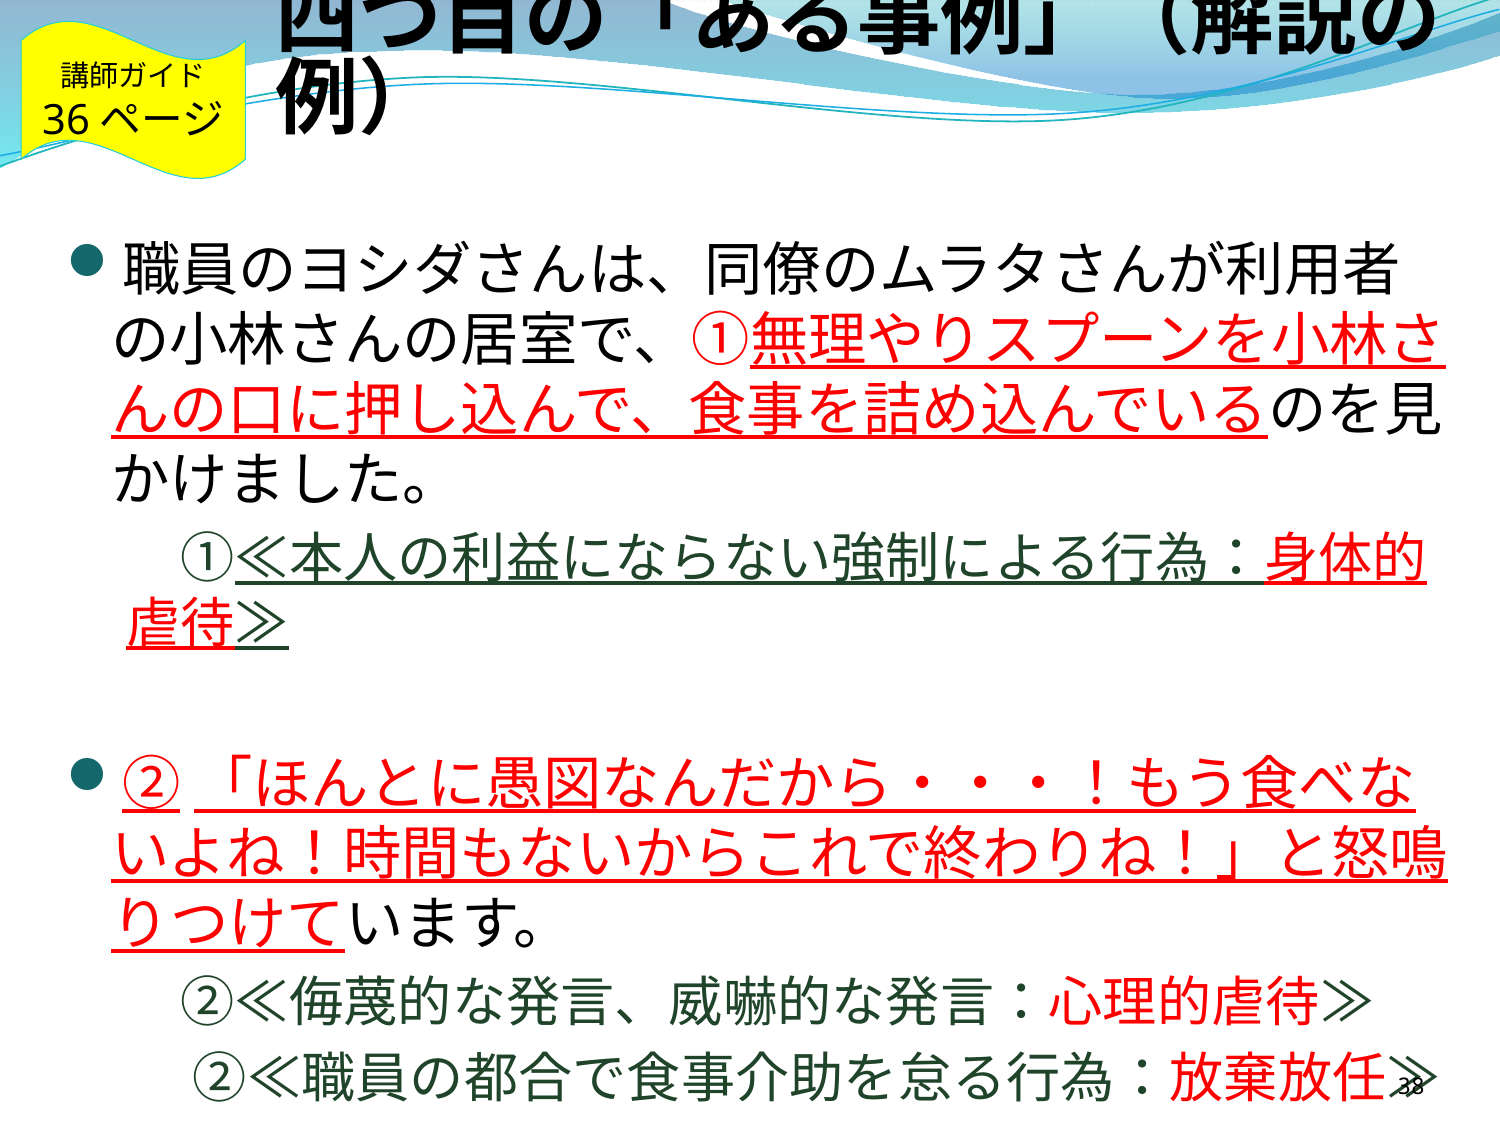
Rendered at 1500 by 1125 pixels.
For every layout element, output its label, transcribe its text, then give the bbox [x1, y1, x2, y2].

list 職員のヨシダさんは、同僚のムラタさんが利用者の小林さんの居室で、①無理やりスプーンを小林さんの口に押し込んで、食事を詰め込んでいるのを見かけました。 ①≪本人の利益にならない強制による行為：身体的虐待≫ ②「ほんとに愚図なんだから・・・！もう食べないよね！時間もないからこれで終わりね！」と怒鳴りつけています。 ②≪侮蔑的な発言、威嚇的な発言：心理的虐待≫ ②≪職員の都合で食事介助を怠る行為：放棄放任≫ [51, 224, 1472, 1043]
text_box 講師ガイド 36ページ [20, 20, 246, 179]
title 四つ目の「ある事例」（解説の例） [274, 56, 1472, 144]
slide_number 38 [1299, 1042, 1425, 1103]
